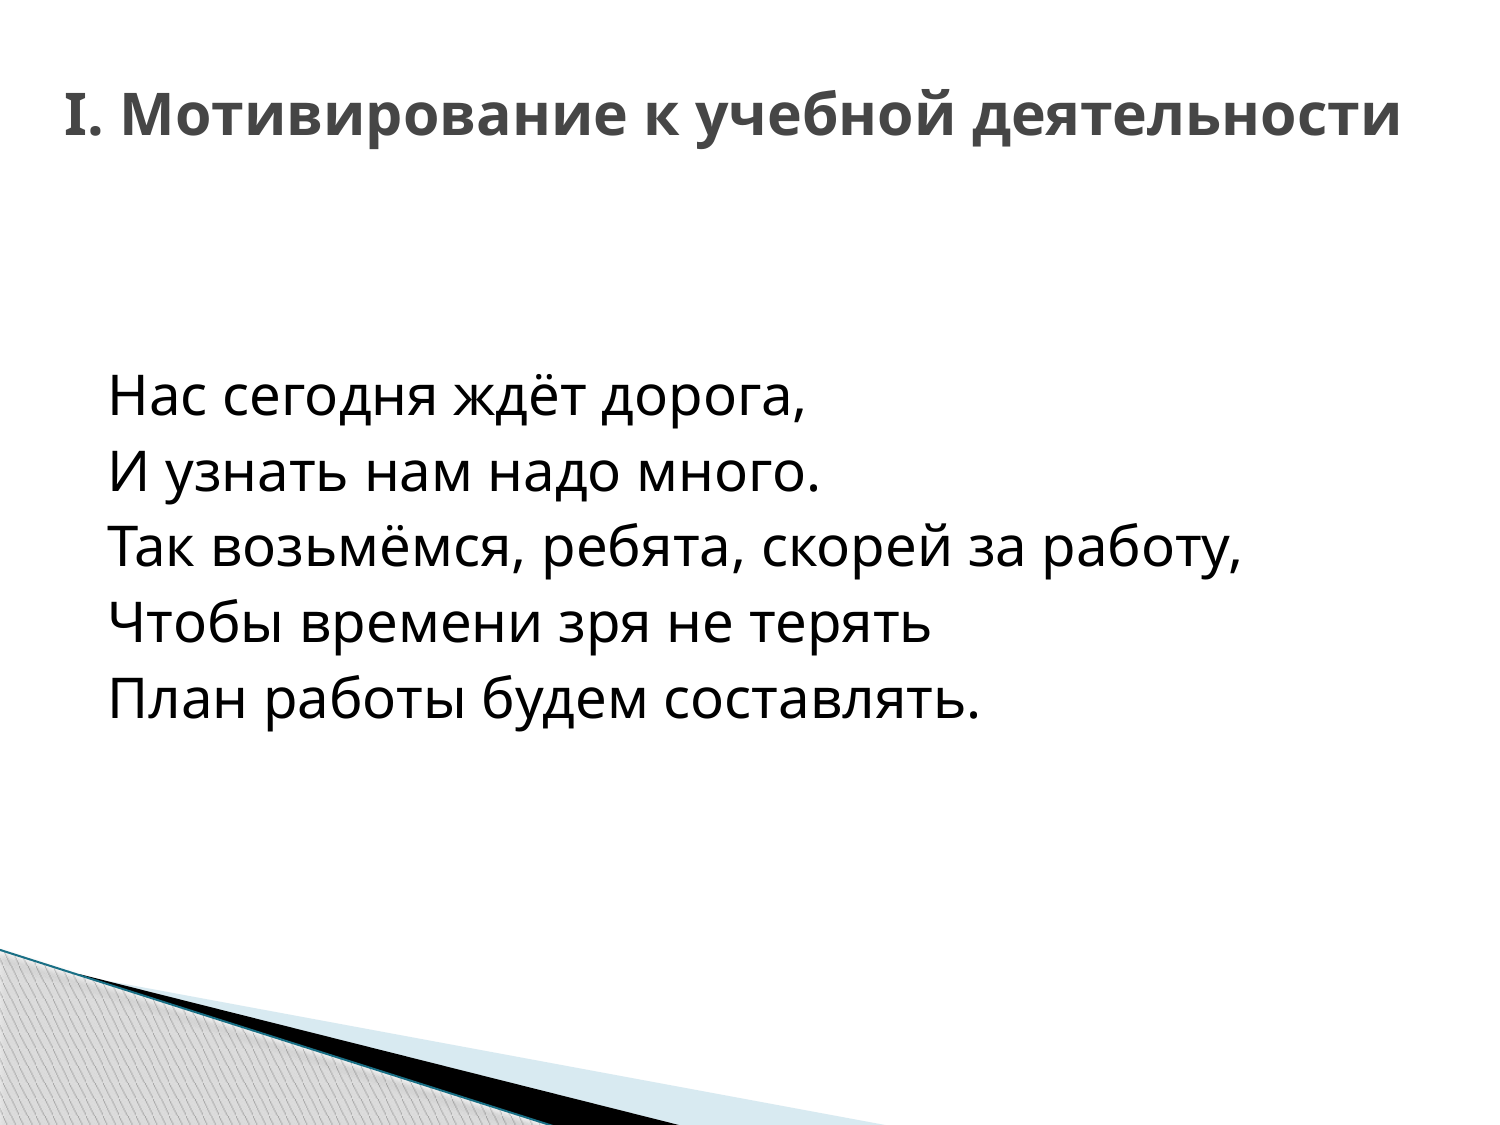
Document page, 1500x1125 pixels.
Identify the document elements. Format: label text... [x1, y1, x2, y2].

title I. Мотивирование к учебной деятельности [50, 35, 1475, 188]
list Нас сегодня ждёт дорога, И узнать нам надо много. Так возьмёмся, ребята, скорей за работу, Чтобы времени зря не терять План работы будем составлять. [75, 351, 1425, 986]
